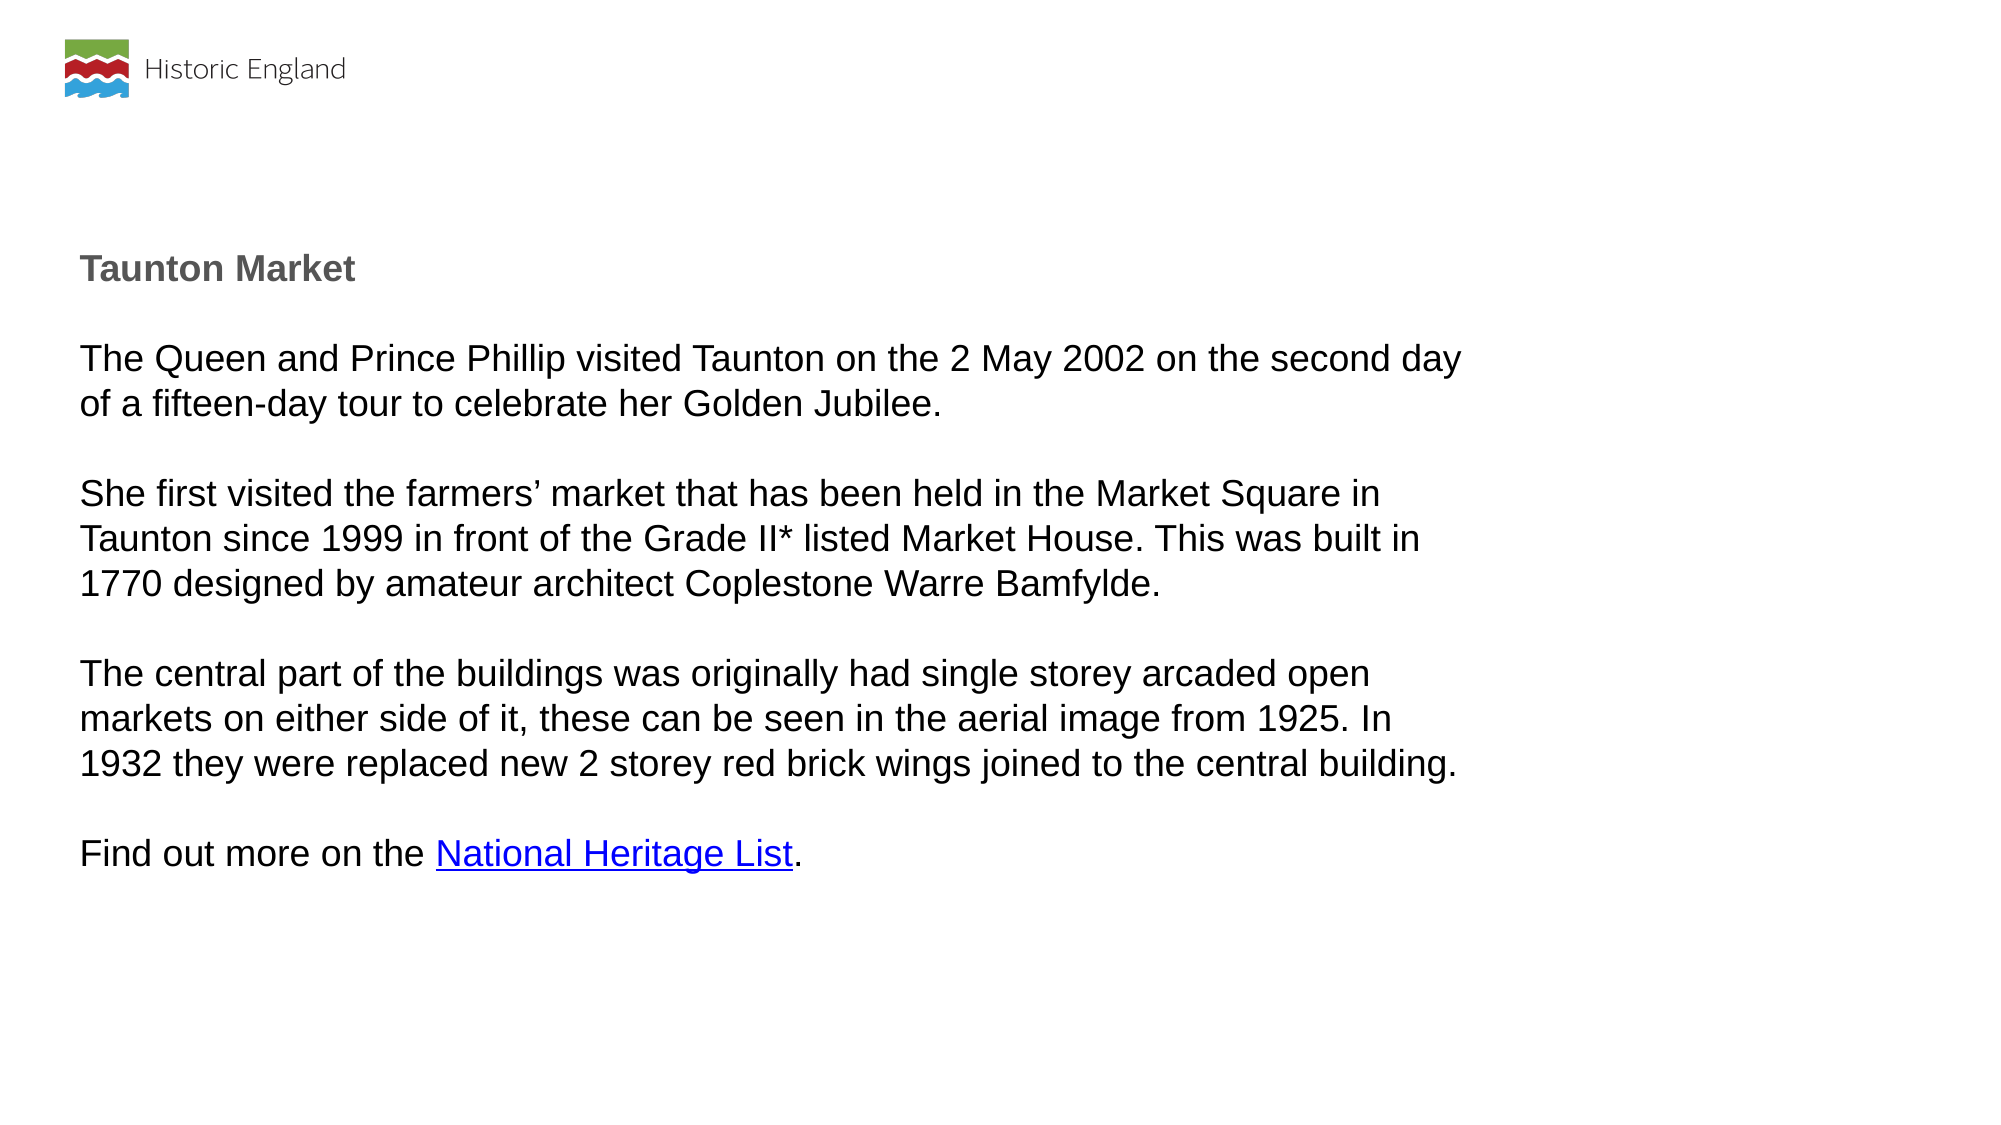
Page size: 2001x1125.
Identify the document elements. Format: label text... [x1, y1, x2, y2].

text_box Taunton Market The Queen and Prince Phillip visited Taunton on the 2 May 2002 on the second day of a fifteen-day tour to celebrate her Golden Jubilee. She first visited the farmers’ market that has been held in the Market Square in Taunton since 1999 in front of the Grade II* listed Market House. This was built in 1770 designed by amateur architect Coplestone Warre Bamfylde. The central part of the buildings was originally had single storey arcaded open markets on either side of it, these can be seen in the aerial image from 1925. In 1932 they were replaced new 2 storey red brick wings joined to the central building. Find out more on the National Heritage List. [64, 236, 1500, 882]
